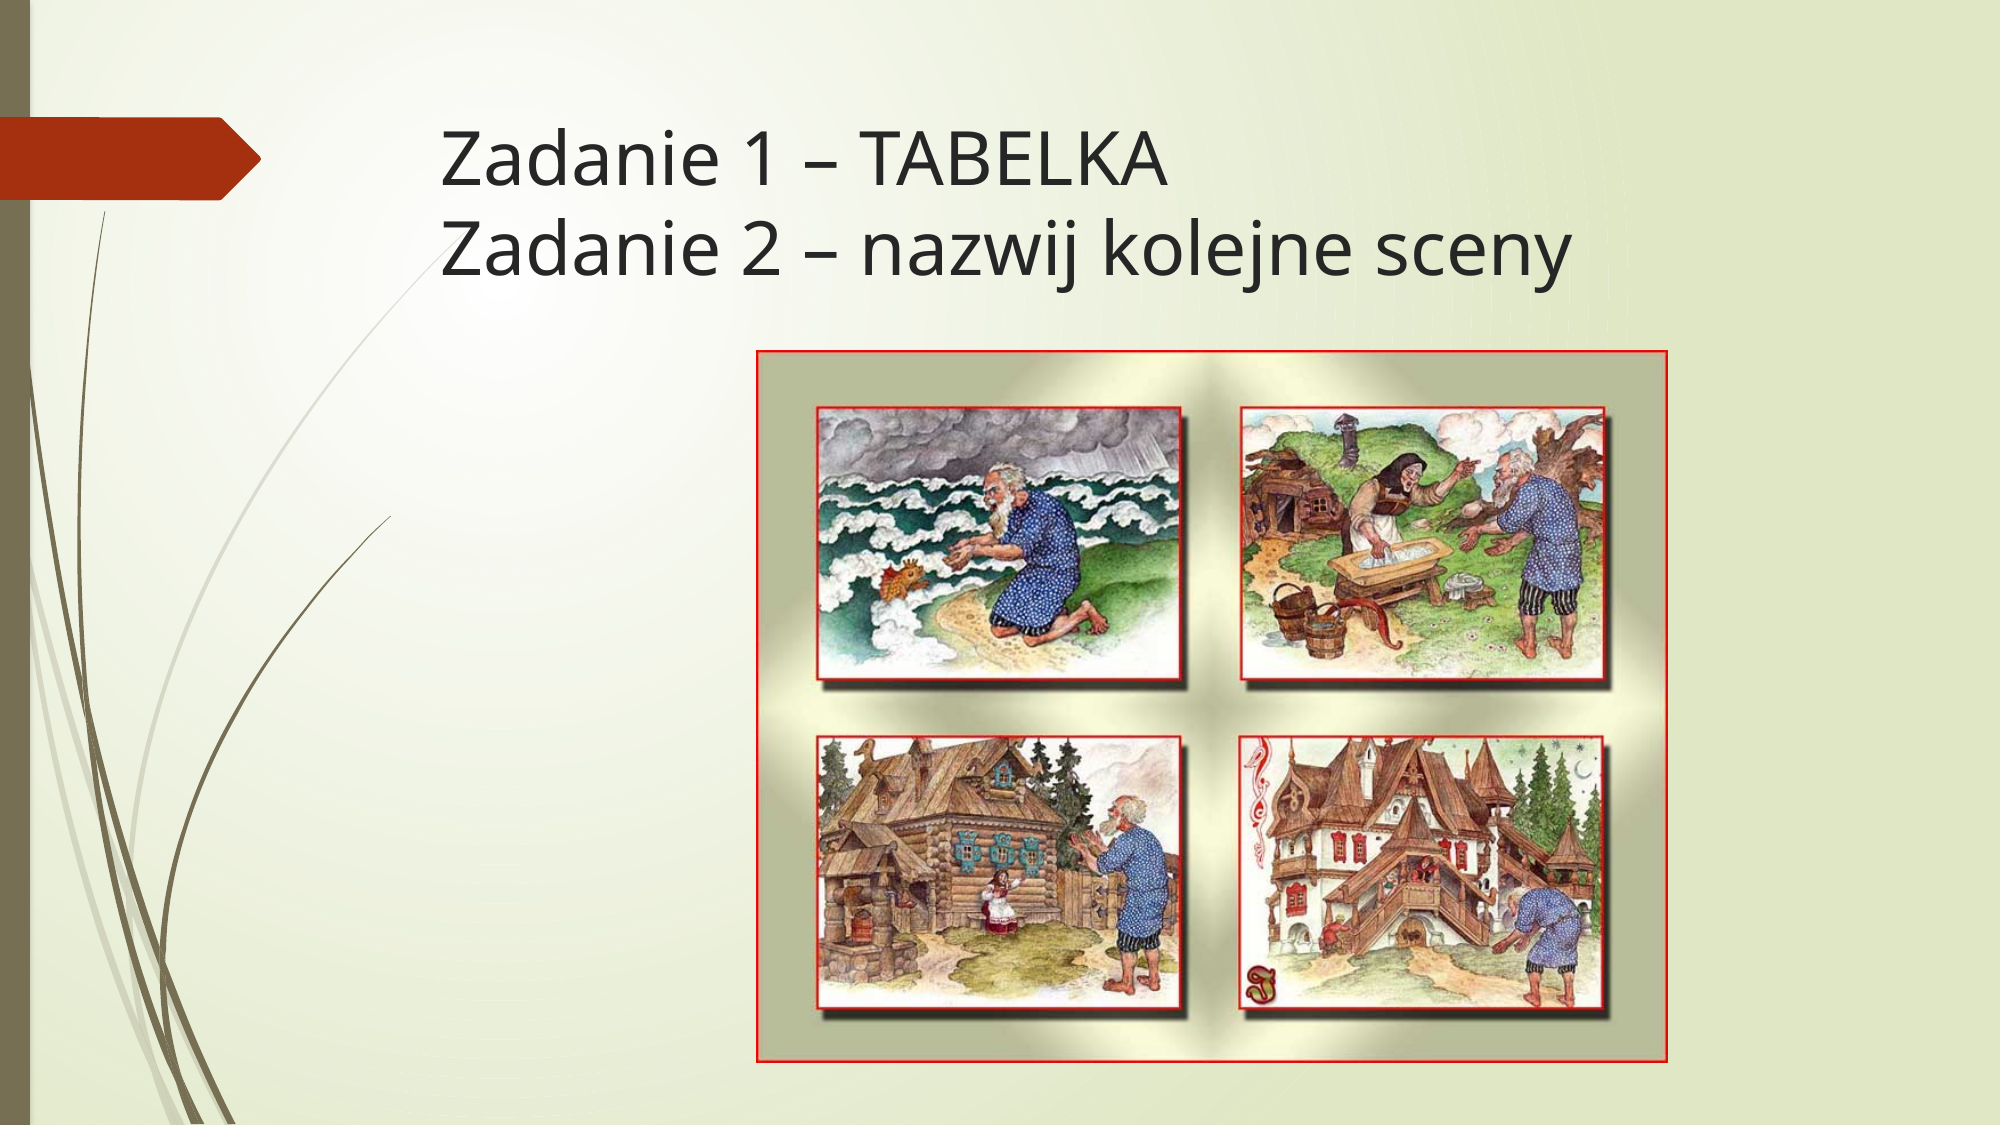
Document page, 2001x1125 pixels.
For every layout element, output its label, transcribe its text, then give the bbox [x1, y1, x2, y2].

title Zadanie 1 – TABELKA Zadanie 2 – nazwij kolejne sceny [425, 102, 1888, 313]
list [755, 350, 1669, 1063]
